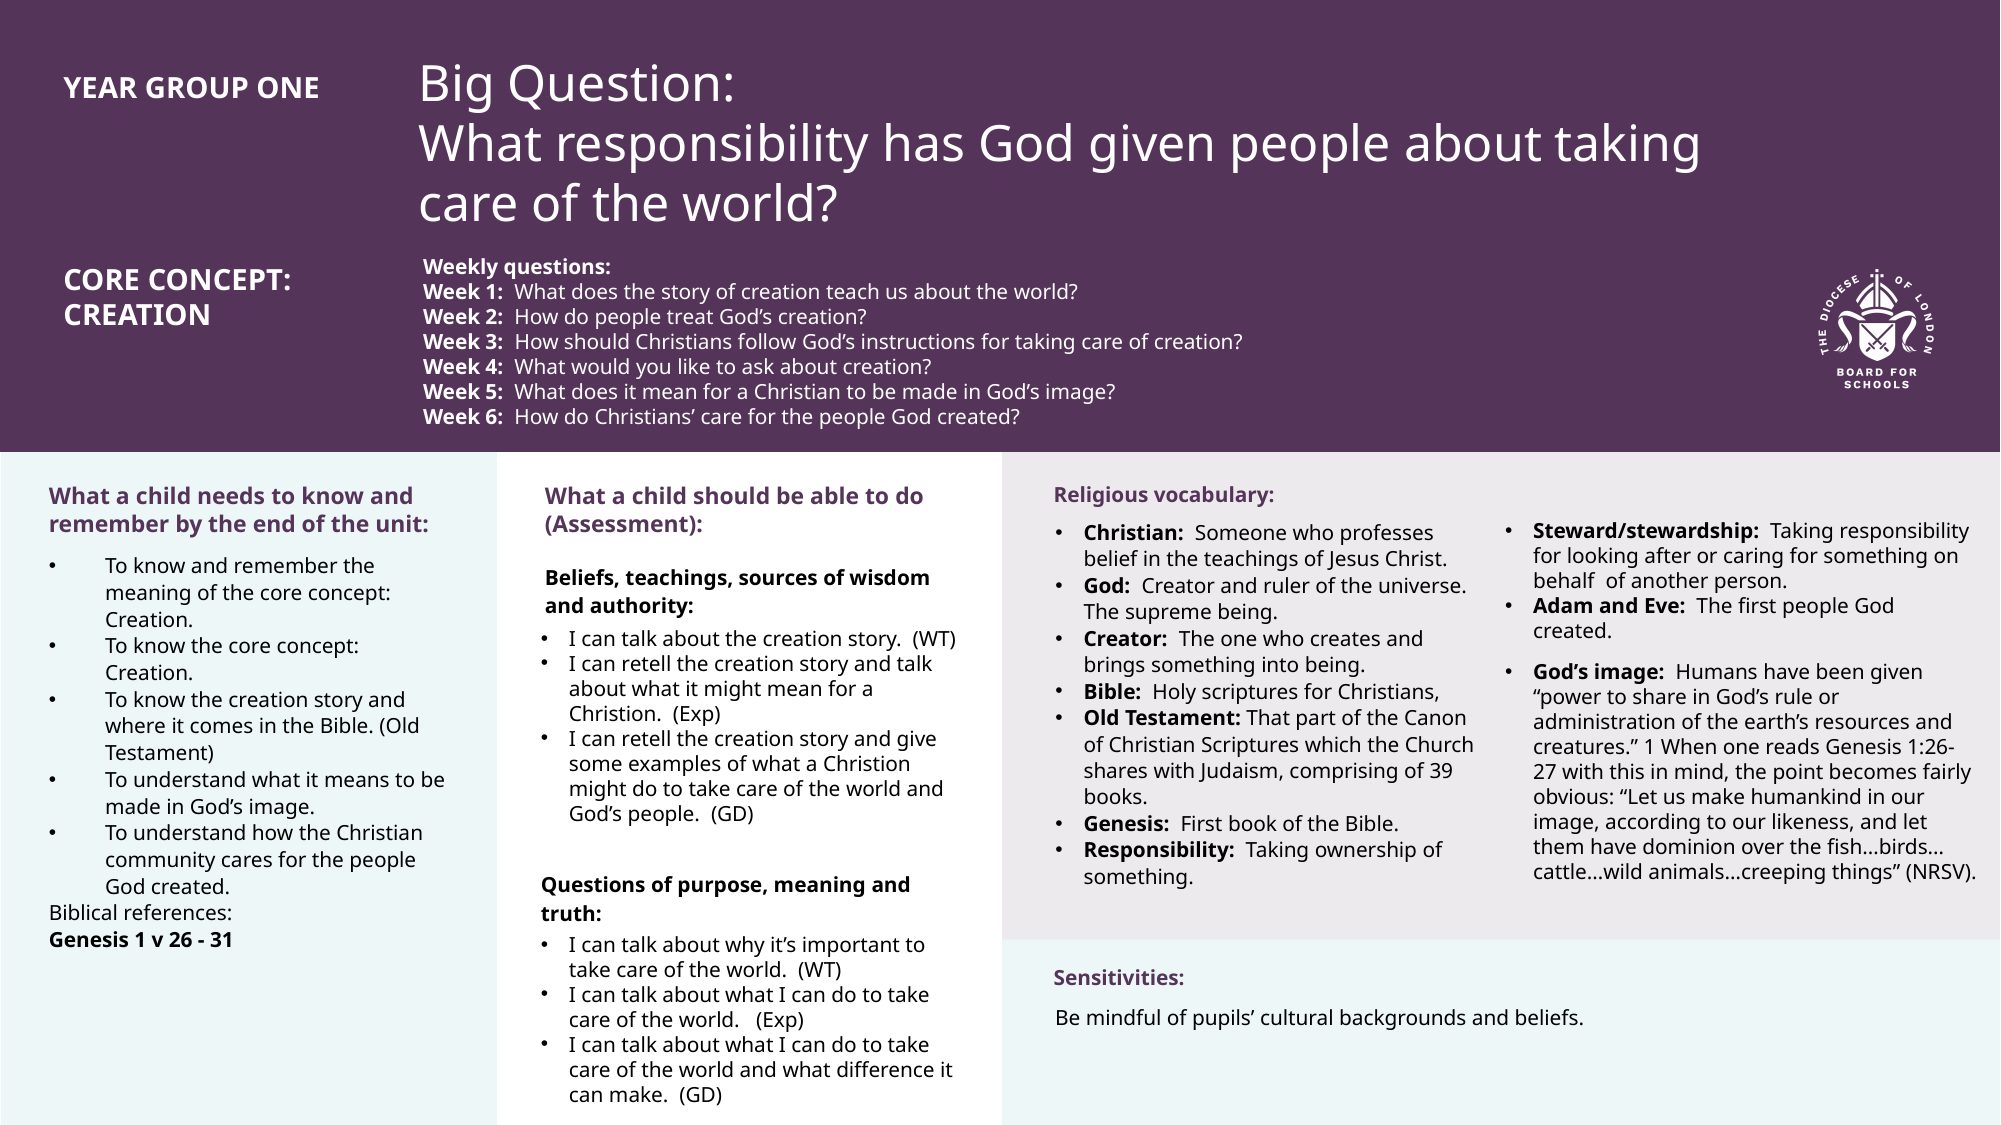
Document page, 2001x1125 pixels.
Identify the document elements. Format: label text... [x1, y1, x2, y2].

text_box I can talk about why it’s important to take care of the world. (WT) I can talk about what I can do to take care of the world. (Exp) I can talk about what I can do to take care of the world and what difference it can make. (GD) [526, 923, 973, 1114]
text_box To know and remember the meaning of the core concept: Creation. To know the core concept: Creation. To know the creation story and where it comes in the Bible. (Old Testament) To understand what it means to be made in God’s image. To understand how the Christian community cares for the people God created. Biblical references: Genesis 1 v 26 - 31 [34, 543, 464, 986]
text_box Be mindful of pupils’ cultural backgrounds and beliefs. [1040, 997, 1858, 1082]
text_box Questions of purpose, meaning and truth: [526, 860, 966, 923]
text_box I can talk about the creation story. (WT) I can retell the creation story and talk about what it might mean for a Christion. (Exp) I can retell the creation story and give some examples of what a Christion might do to take care of the world and God’s people. (GD) [526, 618, 973, 833]
text_box What a child should be able to do (Assessment): Beliefs, teachings, sources of wisdom and authority: [530, 474, 970, 618]
text_box [1001, 453, 2000, 941]
text_box Steward/stewardship: Taking responsibility for looking after or caring for something on behalf of another person. Adam and Eve: The first people God created. God’s image: Humans have been given “power to share in God’s rule or administration of the earth’s resources and creatures.” 1 When one reads Genesis 1:26-27 with this in mind, the point becomes fairly obvious: “Let us make humankind in our image, according to our likeness, and let them have dominion over the fish…birds…cattle…wild animals…creeping things” (NRSV). [1494, 510, 1993, 892]
text_box CORE CONCEPT: CREATION [48, 253, 408, 339]
text_box Big Question: What responsibility has God given people about taking care of the world? [403, 44, 1723, 239]
text_box What a child needs to know and remember by the end of the unit: [34, 474, 464, 543]
text_box Religious vocabulary: [1038, 474, 1492, 515]
picture [1814, 267, 1938, 391]
text_box [1001, 941, 2000, 1125]
text_box [0, 0, 2000, 453]
text_box Weekly questions: Week 1: What does the story of creation teach us about the world? Week 2: How do people treat God’s creation? Week 3: How should Christians follow God’s instructions for taking care of creation? Week 4: What would you like to ask about creation? Week 5: What does it mean for a Christian to be made in God’s image? Week 6: How do Christians’ care for the people God created? [408, 246, 1719, 437]
text_box YEAR GROUP ONE [48, 62, 461, 112]
text_box Christian: Someone who professes belief in the teachings of Jesus Christ. God: Creator and ruler of the universe. The supreme being. Creator: The one who creates and brings something into being. Bible: Holy scriptures for Christians, Old Testament: That part of the Canon of Christian Scriptures which the Church shares with Judaism, comprising of 39 books. Genesis: First book of the Bible. Responsibility: Taking ownership of something. [1040, 510, 1494, 896]
text_box [0, 453, 498, 1125]
text_box Sensitivities: [1038, 957, 1856, 998]
